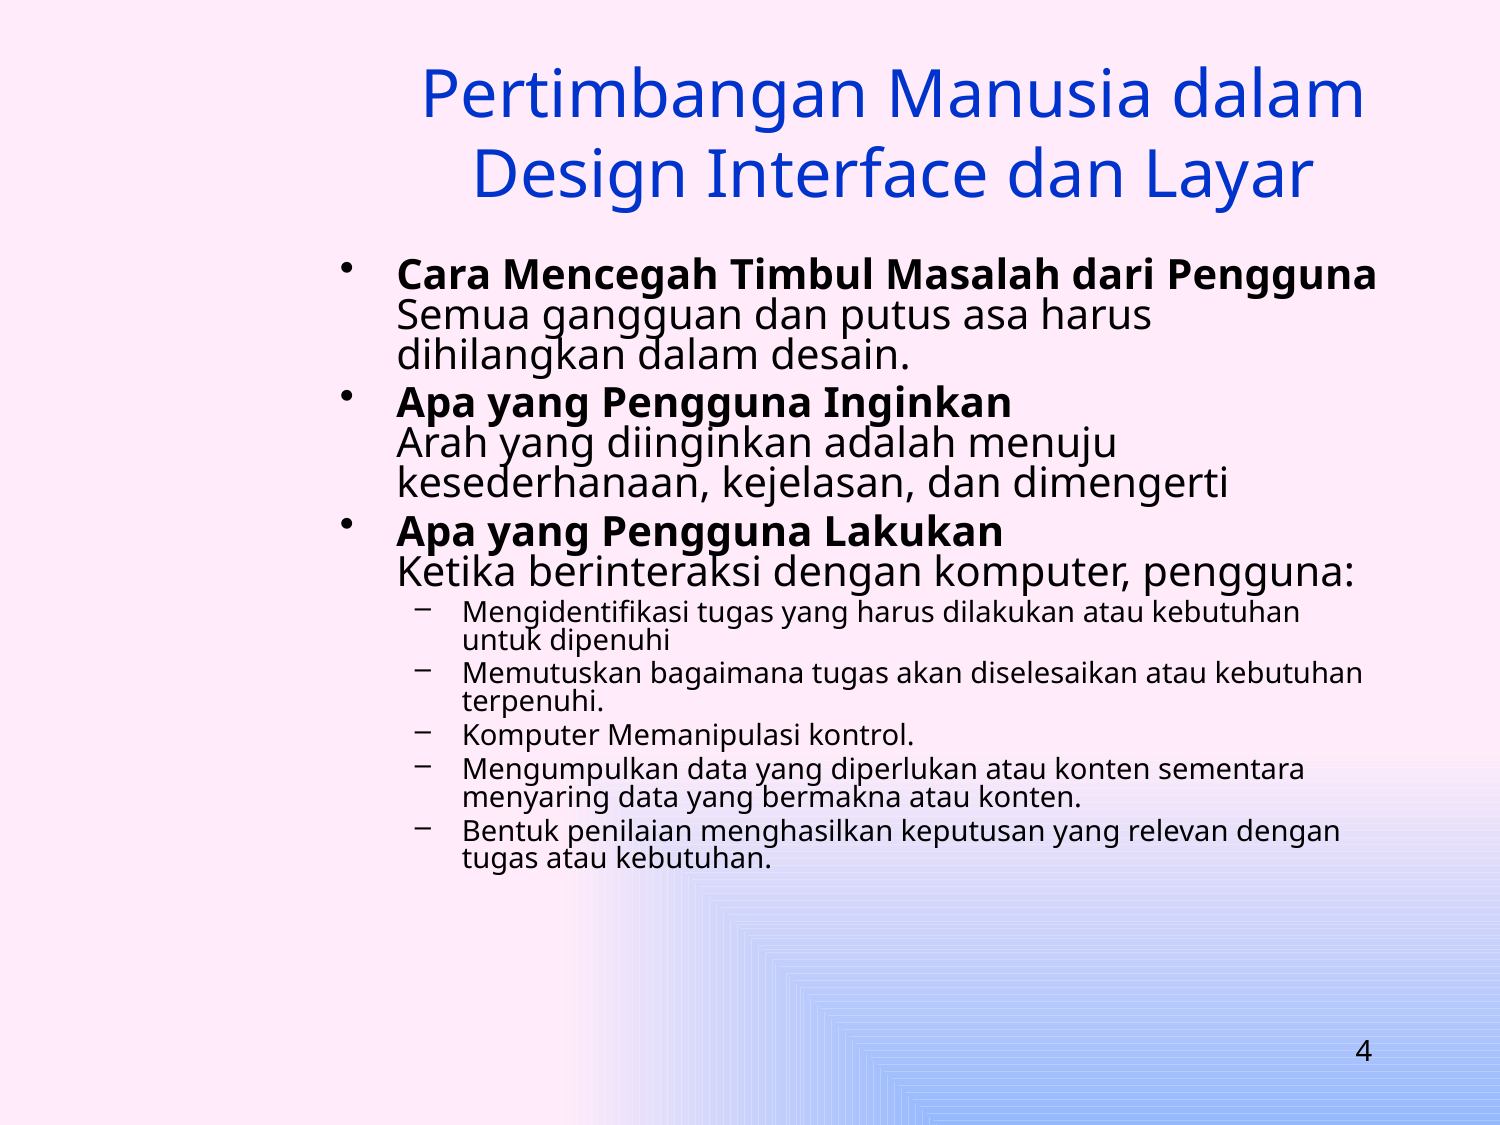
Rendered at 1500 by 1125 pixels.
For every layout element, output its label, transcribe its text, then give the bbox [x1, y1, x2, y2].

title Pertimbangan Manusia dalam Design Interface dan Layar [324, 37, 1463, 226]
list Cara Mencegah Timbul Masalah dari Pengguna Semua gangguan dan putus asa harus dihilangkan dalam desain. Apa yang Pengguna Inginkan Arah yang diinginkan adalah menuju kesederhanaan, kejelasan, dan dimengerti Apa yang Pengguna Lakukan Ketika berinteraksi dengan komputer, pengguna: Mengidentifikasi tugas yang harus dilakukan atau kebutuhan untuk dipenuhi Memutuskan bagaimana tugas akan diselesaikan atau kebutuhan terpenuhi. Komputer Memanipulasi kontrol. Mengumpulkan data yang diperlukan atau konten sementara menyaring data yang bermakna atau konten. Bentuk penilaian menghasilkan keputusan yang relevan dengan tugas atau kebutuhan. [324, 249, 1401, 1013]
slide_number 4 [1074, 1024, 1388, 1101]
